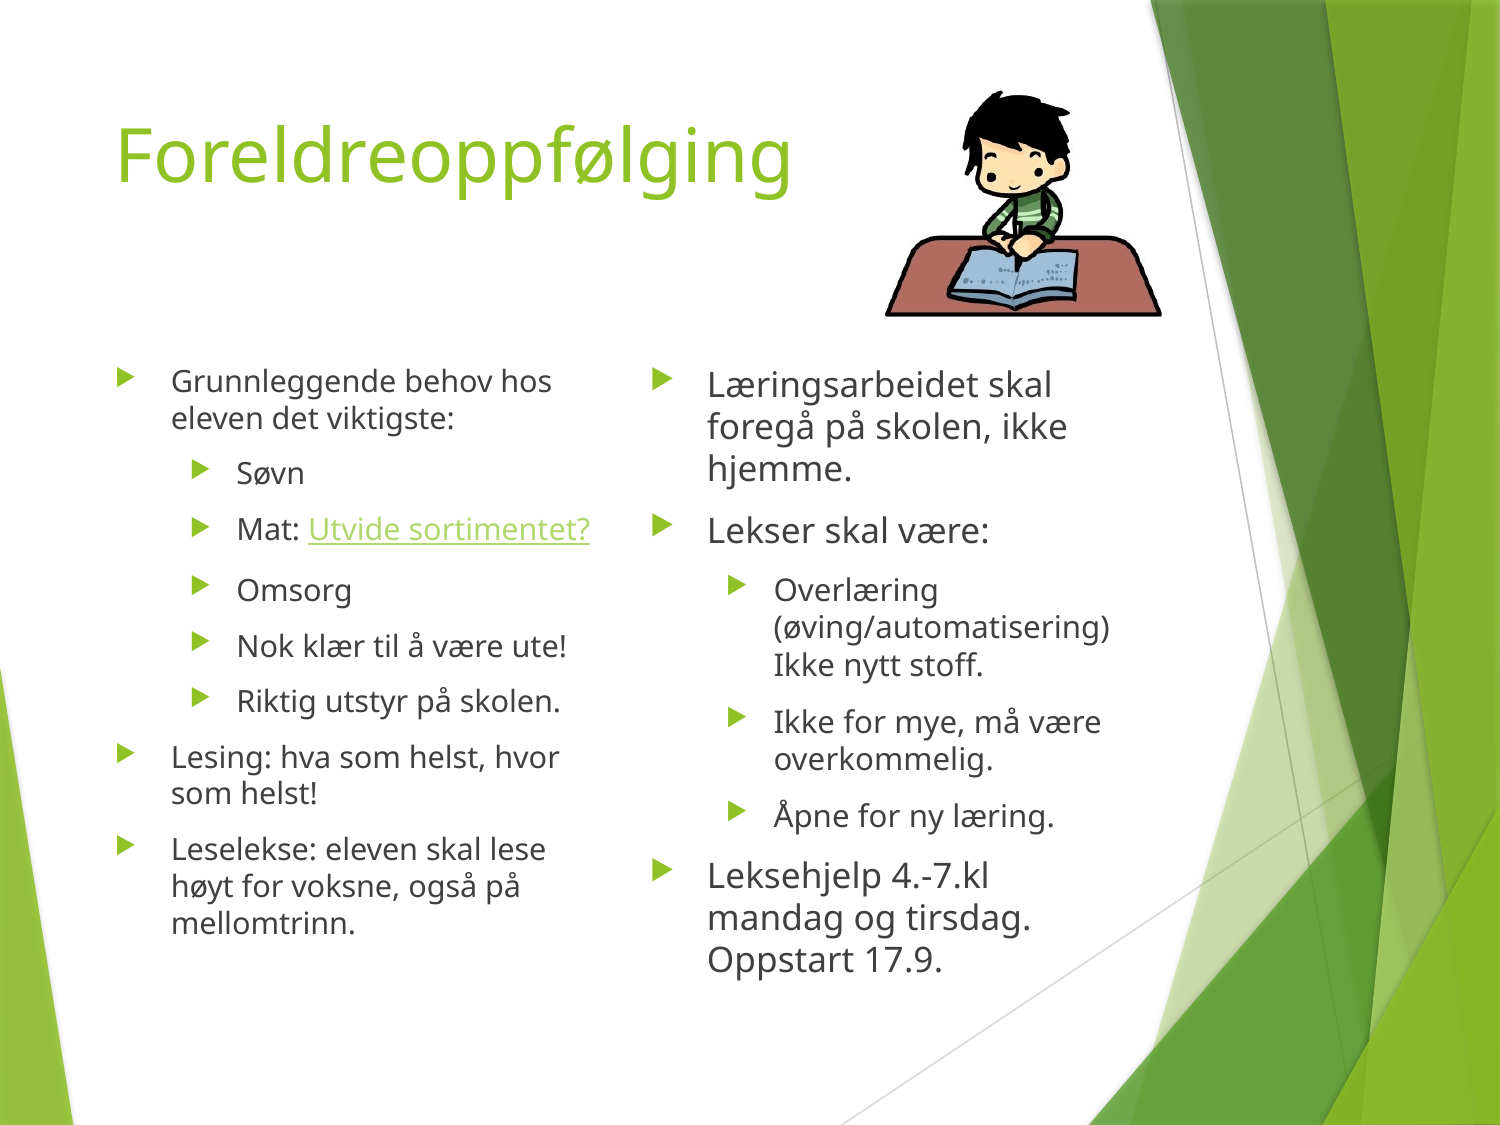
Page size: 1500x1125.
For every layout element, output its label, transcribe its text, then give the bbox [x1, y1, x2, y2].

list Læringsarbeidet skal foregå på skolen, ikke hjemme. Lekser skal være: Overlæring (øving/automatisering) Ikke nytt stoff. Ikke for mye, må være overkommelig. Åpne for ny læring. Leksehjelp 4.-7.kl mandag og tirsdag. Oppstart 17.9. [634, 354, 1142, 992]
title Foreldreoppfølging [99, 99, 879, 317]
list Grunnleggende behov hos eleven det viktigste: Søvn Mat: Utvide sortimentet? Omsorg Nok klær til å være ute! Riktig utstyr på skolen. Lesing: hva som helst, hvor som helst! Leselekse: eleven skal lese høyt for voksne, også på mellomtrinn. [99, 354, 607, 992]
picture [883, 89, 1163, 318]
